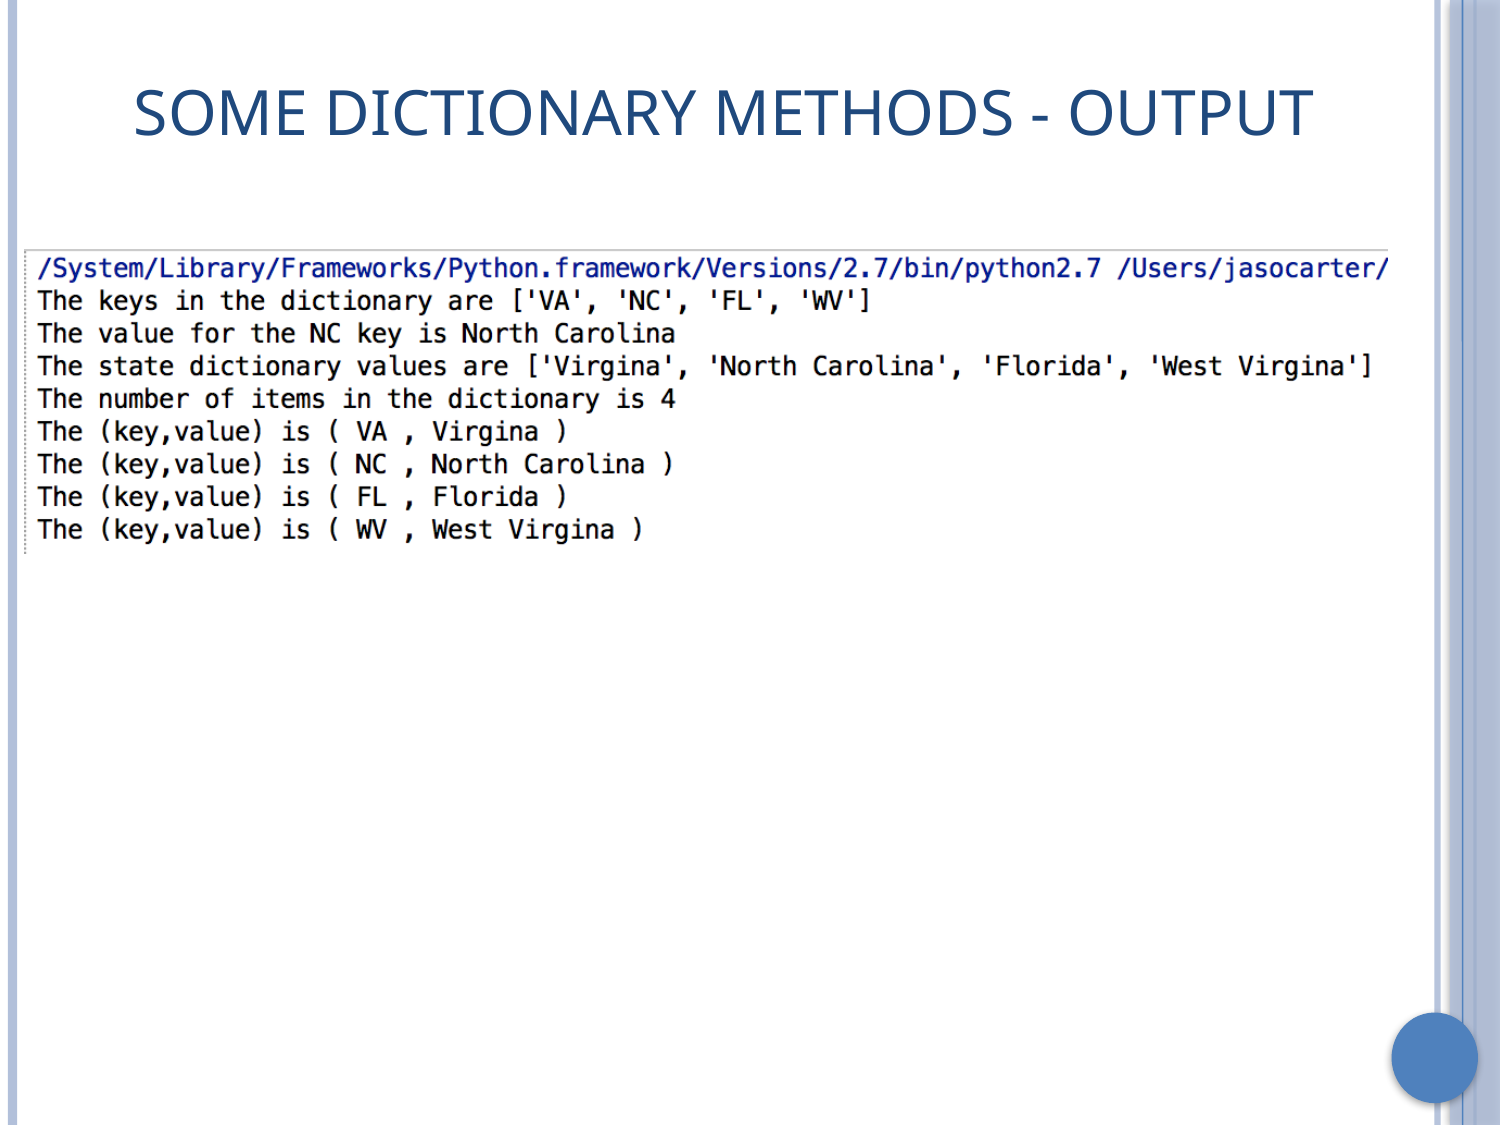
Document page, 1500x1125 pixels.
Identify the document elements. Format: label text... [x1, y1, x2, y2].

picture [24, 249, 1388, 555]
title Some Dictionary Methods - Output [75, 45, 1375, 175]
